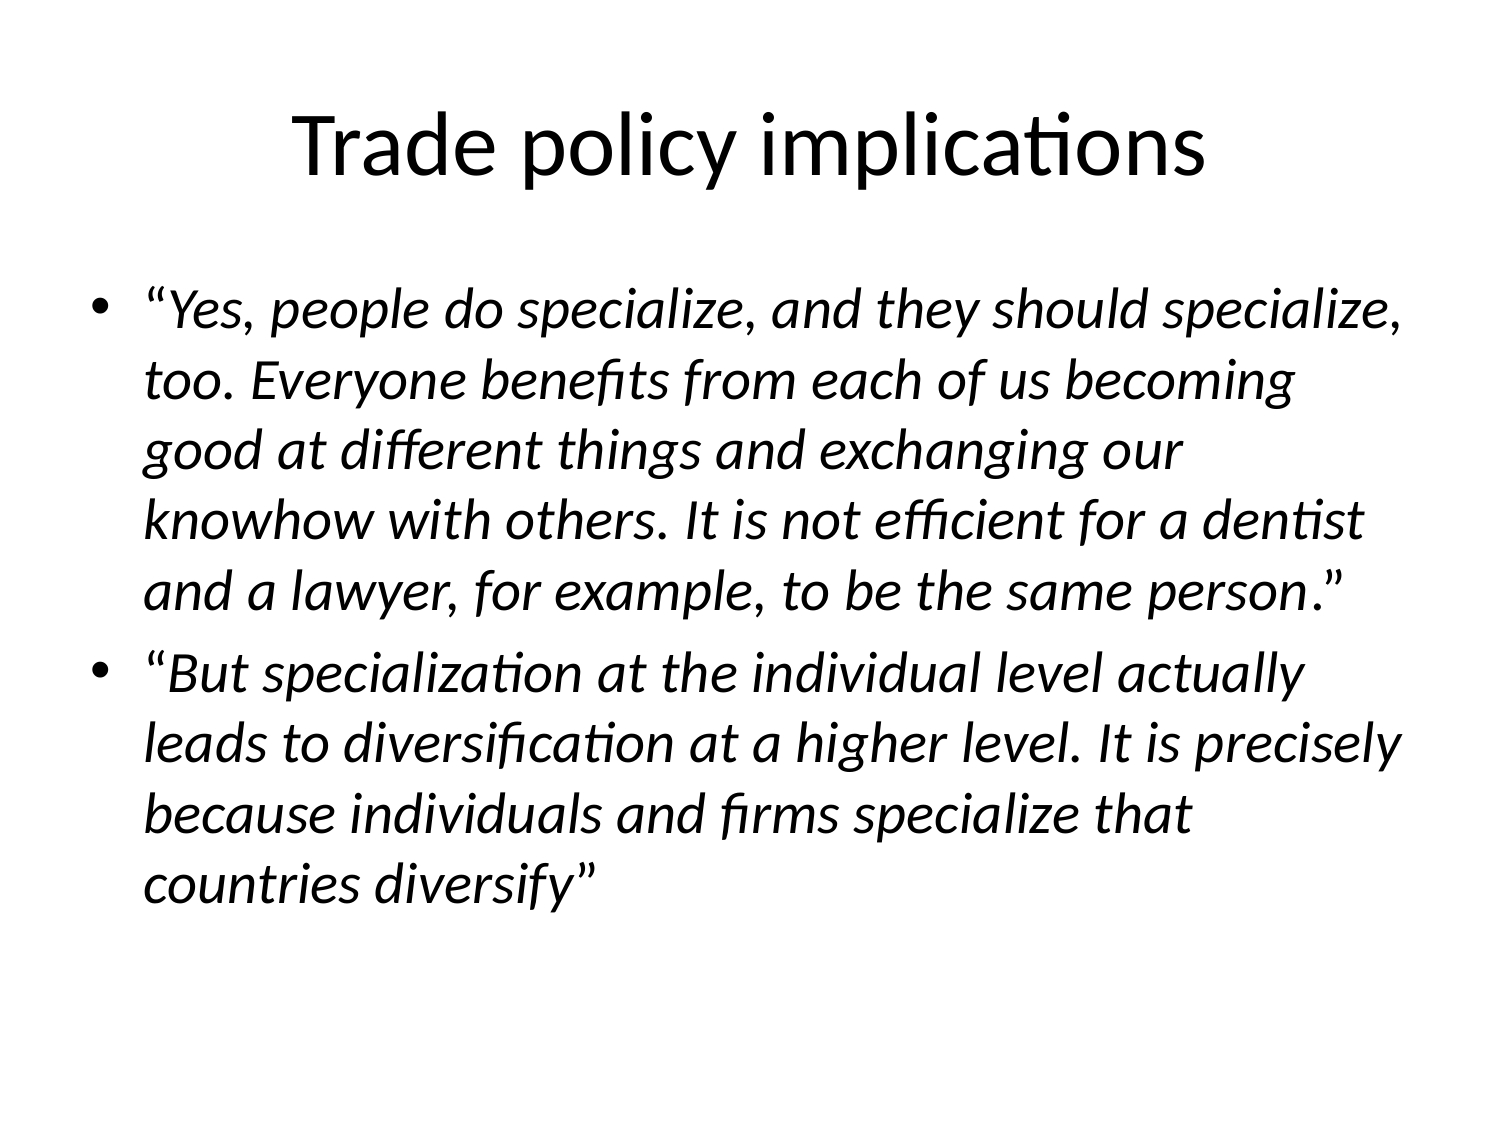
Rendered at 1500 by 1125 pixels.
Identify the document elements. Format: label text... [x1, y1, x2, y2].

title Trade policy implications [75, 45, 1425, 233]
list “Yes, people do specialize, and they should specialize, too. Everyone benefits from each of us becoming good at different things and exchanging our knowhow with others. It is not efficient for a dentist and a lawyer, for example, to be the same person.” “But specialization at the individual level actually leads to diversification at a higher level. It is precisely because individuals and firms specialize that countries diversify” [75, 262, 1425, 1005]
